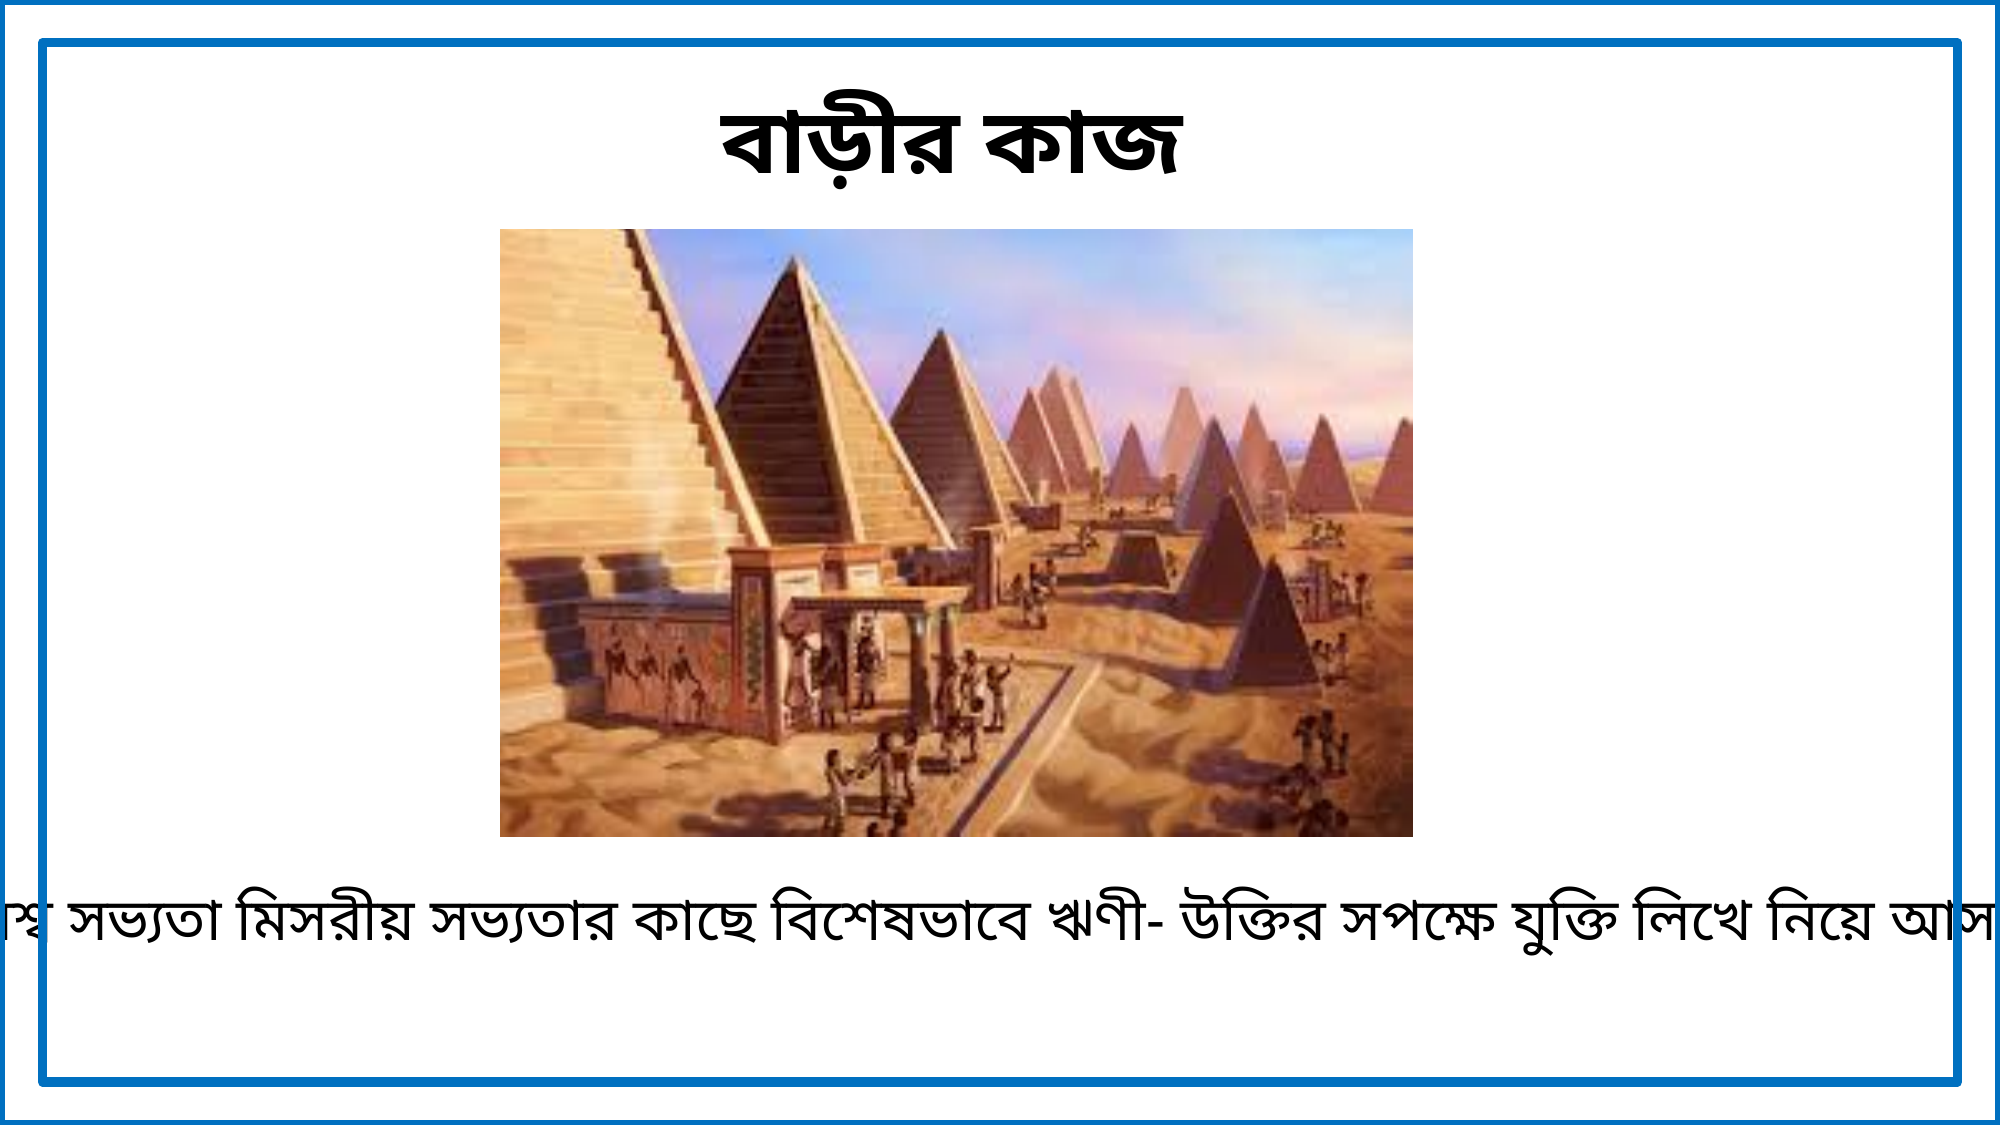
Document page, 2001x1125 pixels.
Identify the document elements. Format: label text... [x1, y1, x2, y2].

text_box বাড়ীর কাজ [706, 74, 1198, 200]
picture [499, 229, 1413, 838]
text_box বিশ্ব সভ্যতা মিসরীয় সভ্যতার কাছে বিশেষভাবে ঋণী- উক্তির সপক্ষে যুক্তি লিখে নিয়ে আসবে। [45, 875, 1955, 960]
text_box [0, 0, 2000, 1125]
